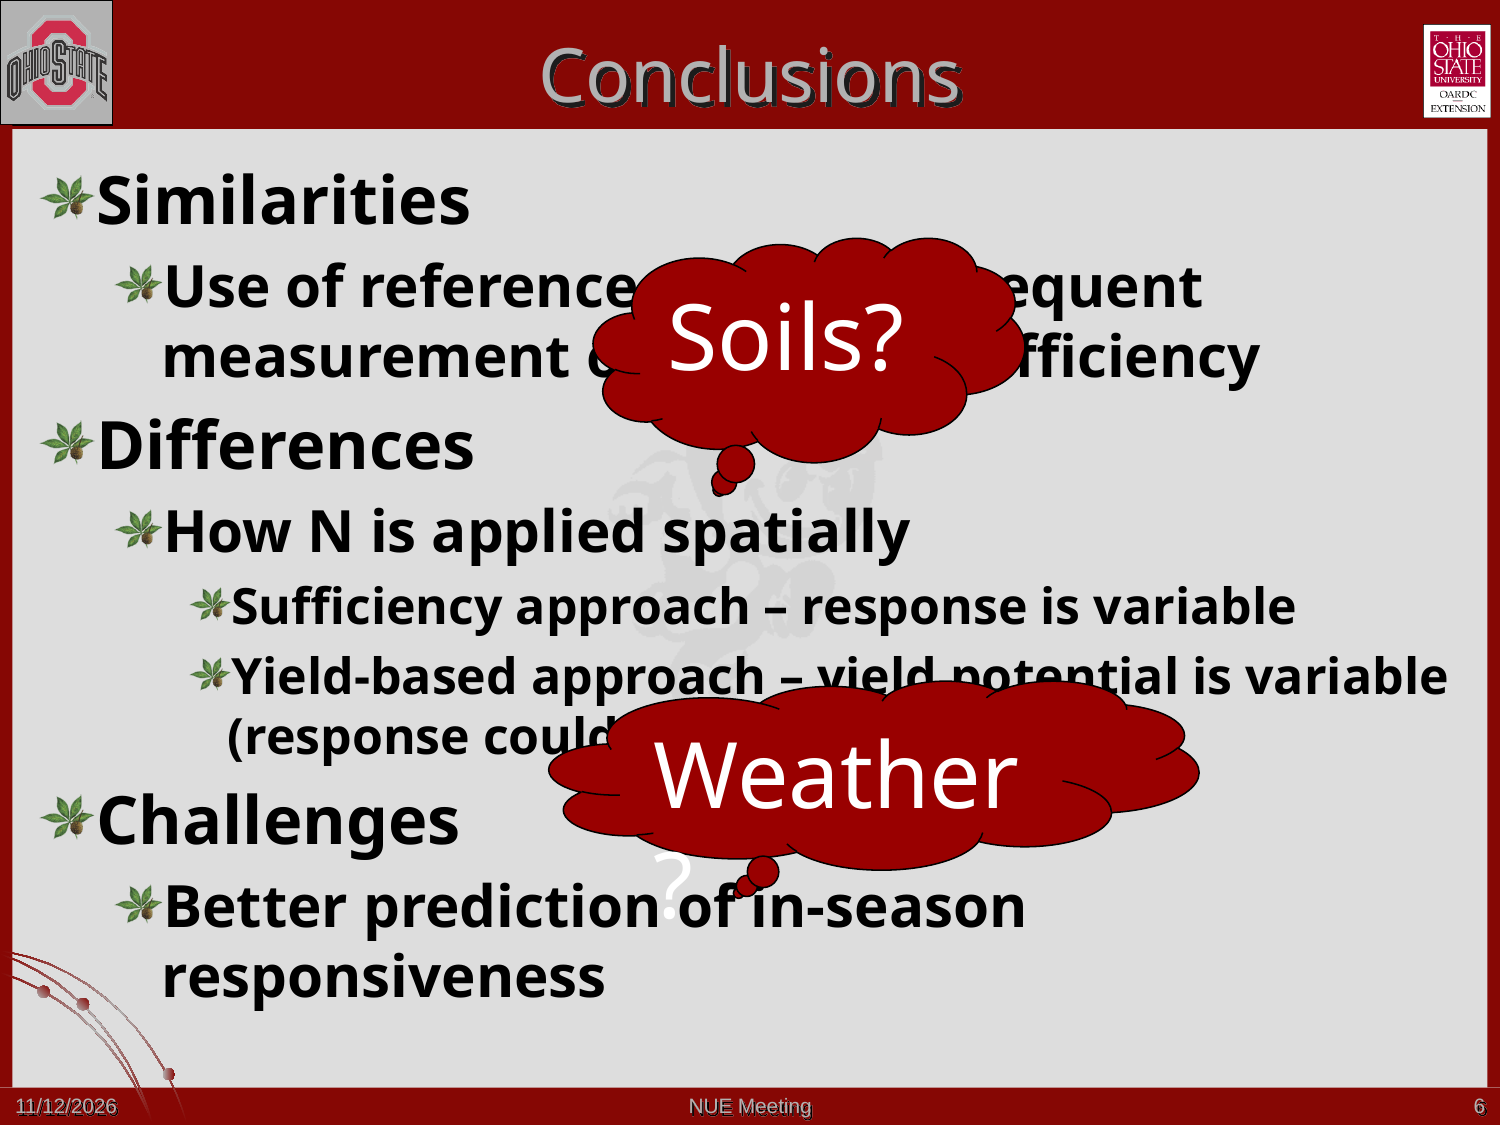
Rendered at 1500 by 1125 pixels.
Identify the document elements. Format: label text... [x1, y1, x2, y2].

slide_number 6 [1187, 1050, 1500, 1125]
picture [114, 263, 164, 305]
picture [39, 419, 96, 466]
picture [189, 586, 232, 622]
title Conclusions [94, 0, 1406, 125]
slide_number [0, 1050, 313, 1125]
footer NUE Meeting [512, 1063, 988, 1125]
list Similarities Use of reference strip & subsequent measurement of response/sufficiency Differences How N is applied spatially Sufficiency approach – response is variable Yield-based approach – yield potential is variable (response could be variable) Challenges Better prediction of in-season responsiveness [24, 149, 1475, 1063]
picture [1423, 24, 1491, 118]
text_box Weather? [548, 681, 1200, 899]
text_box Soils? [592, 238, 1025, 497]
picture [114, 883, 164, 925]
picture [39, 174, 96, 221]
picture [189, 656, 232, 692]
picture [7, 15, 94, 110]
picture [39, 793, 96, 841]
picture [114, 508, 164, 550]
